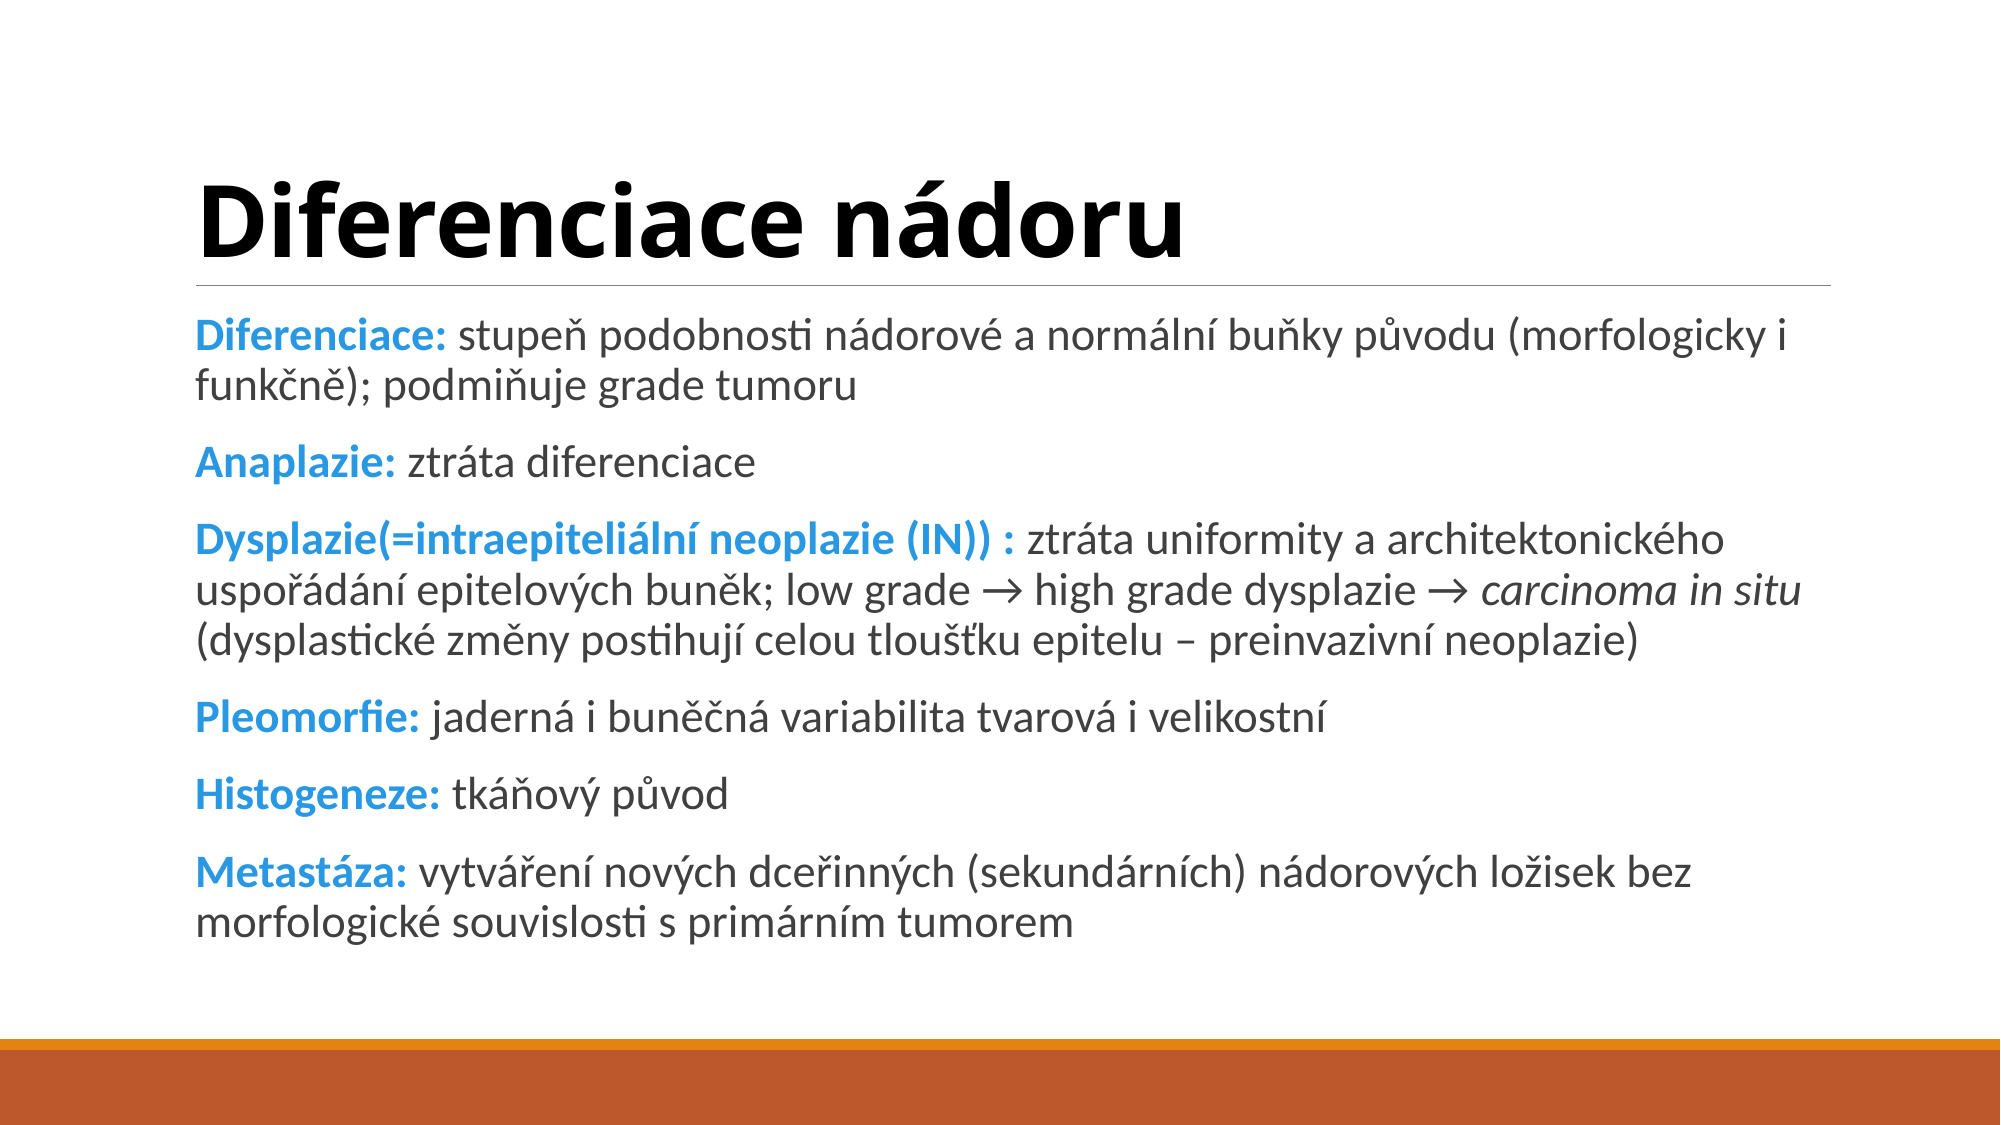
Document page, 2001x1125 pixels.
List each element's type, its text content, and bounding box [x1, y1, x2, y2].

list Diferenciace: stupeň podobnosti nádorové a normální buňky původu (morfologicky i funkčně); podmiňuje grade tumoru Anaplazie: ztráta diferenciace Dysplazie(=intraepiteliální neoplazie (IN)) : ztráta uniformity a architektonického uspořádání epitelových buněk; low grade → high grade dysplazie → carcinoma in situ (dysplastické změny postihují celou tloušťku epitelu – preinvazivní neoplazie) Pleomorfie: jaderná i buněčná variabilita tvarová i velikostní Histogeneze: tkáňový původ Metastáza: vytváření nových dceřinných (sekundárních) nádorových ložisek bez morfologické souvislosti s primárním tumorem [180, 302, 1830, 963]
title Diferenciace nádoru [180, 47, 1830, 285]
